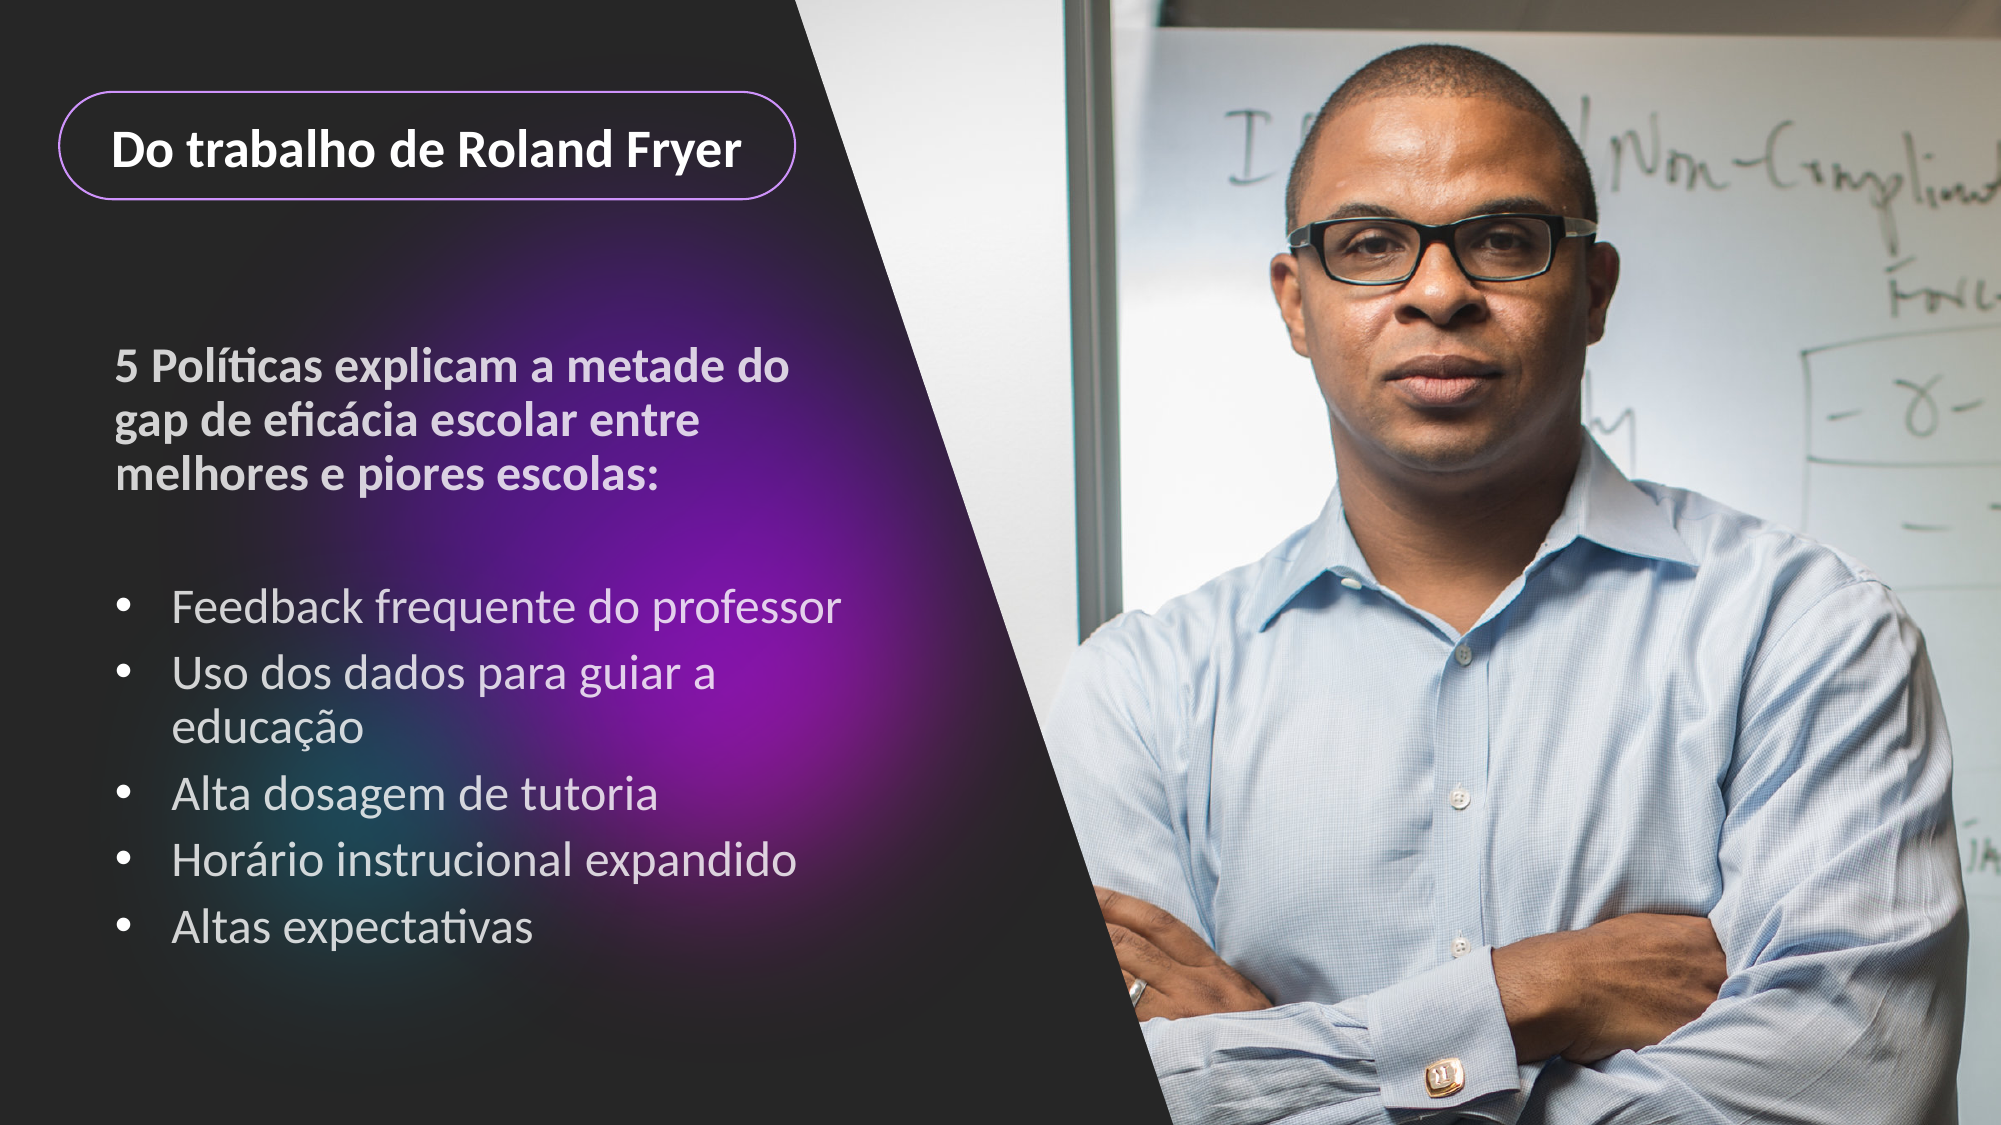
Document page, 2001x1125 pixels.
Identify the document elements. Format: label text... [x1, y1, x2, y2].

text_box 5 Políticas explicam a metade do gap de eficácia escolar entre melhores e piores escolas: Feedback frequente do professor Uso dos dados para guiar a educação Alta dosagem de tutoria Horário instrucional expandido Altas expectativas [100, 331, 884, 962]
text_box Do trabalho de Roland Fryer [58, 90, 797, 201]
text_box [793, 0, 2000, 1125]
